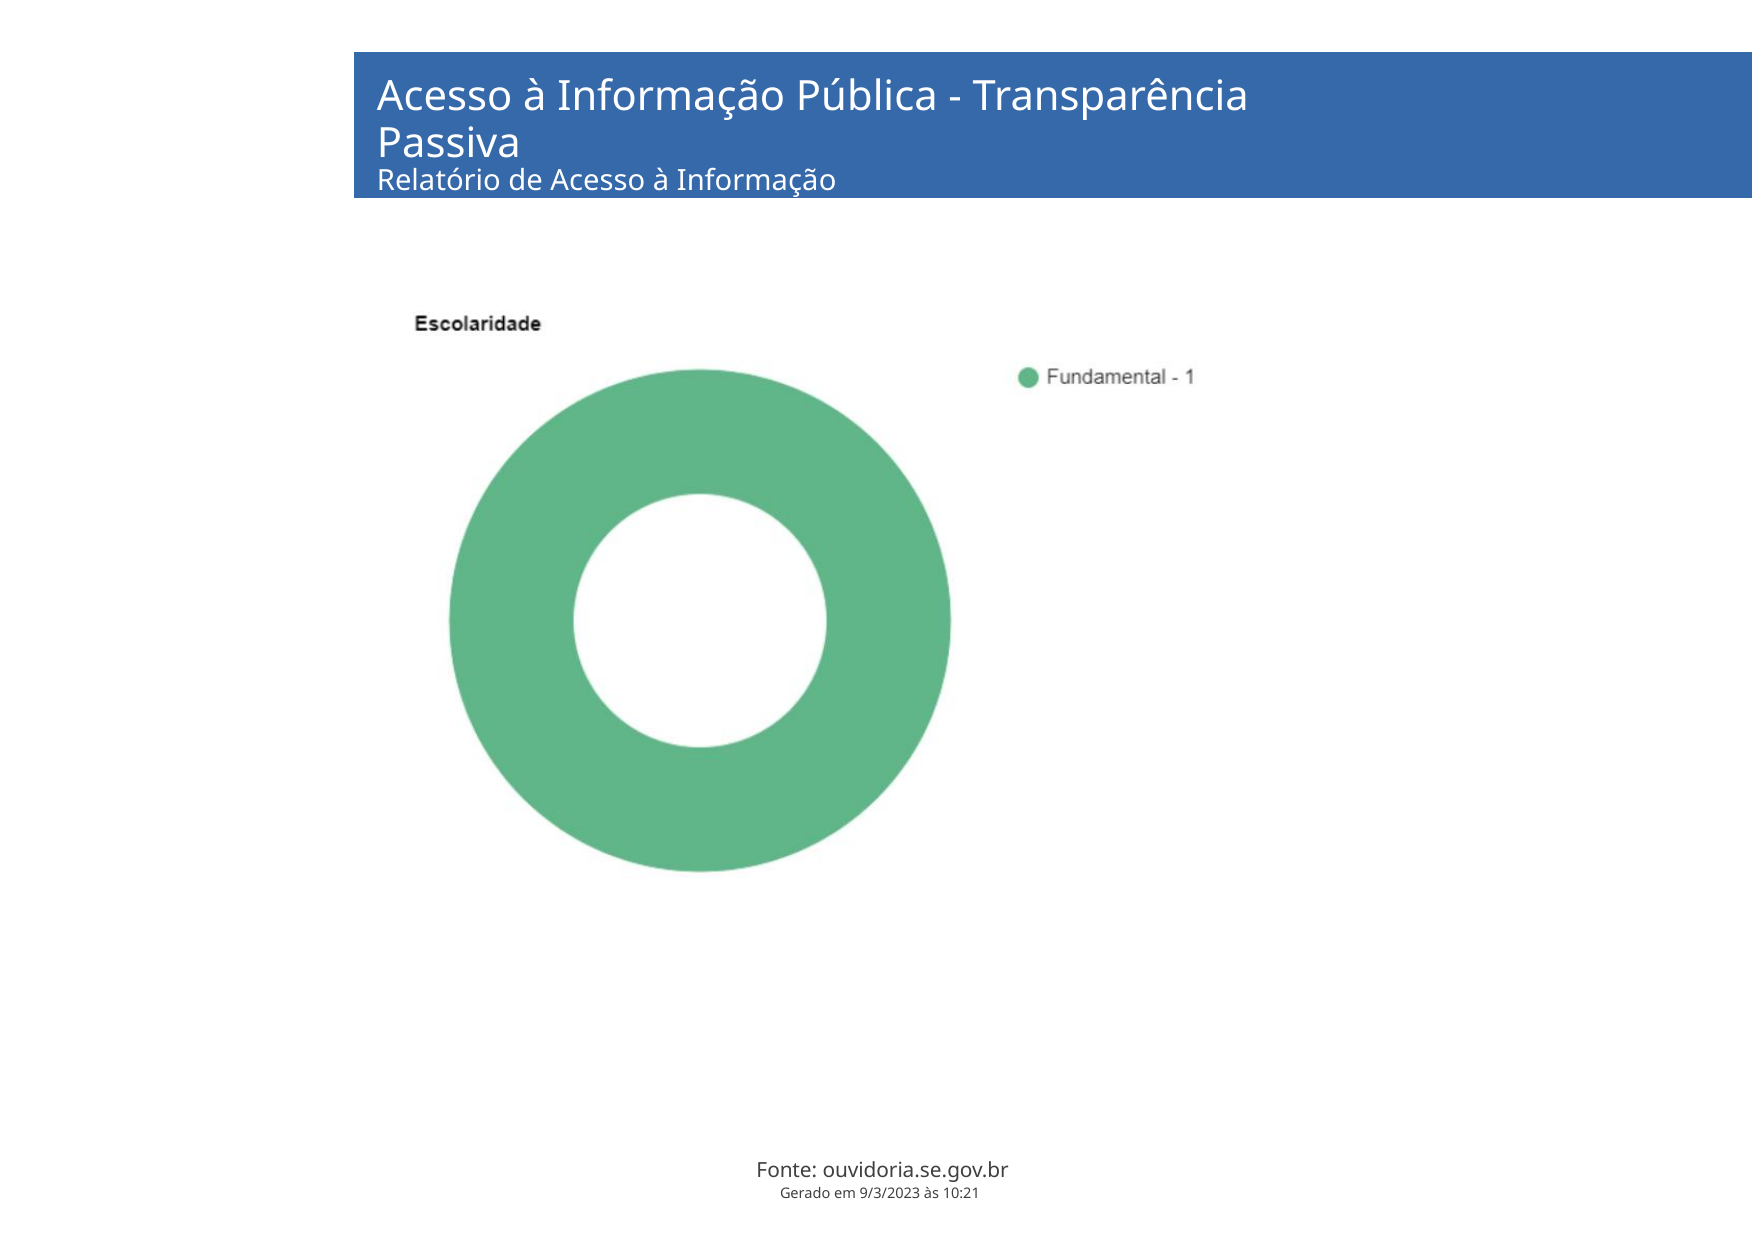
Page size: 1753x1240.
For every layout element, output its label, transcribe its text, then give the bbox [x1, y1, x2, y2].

text_box Gerado em 9/3/2023 às 10:21 [780, 1184, 999, 1202]
text_box Fonte: ouvidoria.se.gov.br [756, 1158, 1023, 1182]
text_box [354, 52, 1752, 198]
text_box [155, 211, 1599, 1028]
text_box Acesso à Informação Pública - Transparência Passiva Relatório de Acesso à Informação SETURFevereiro a Fevereiro de 2023 [376, 72, 1403, 228]
